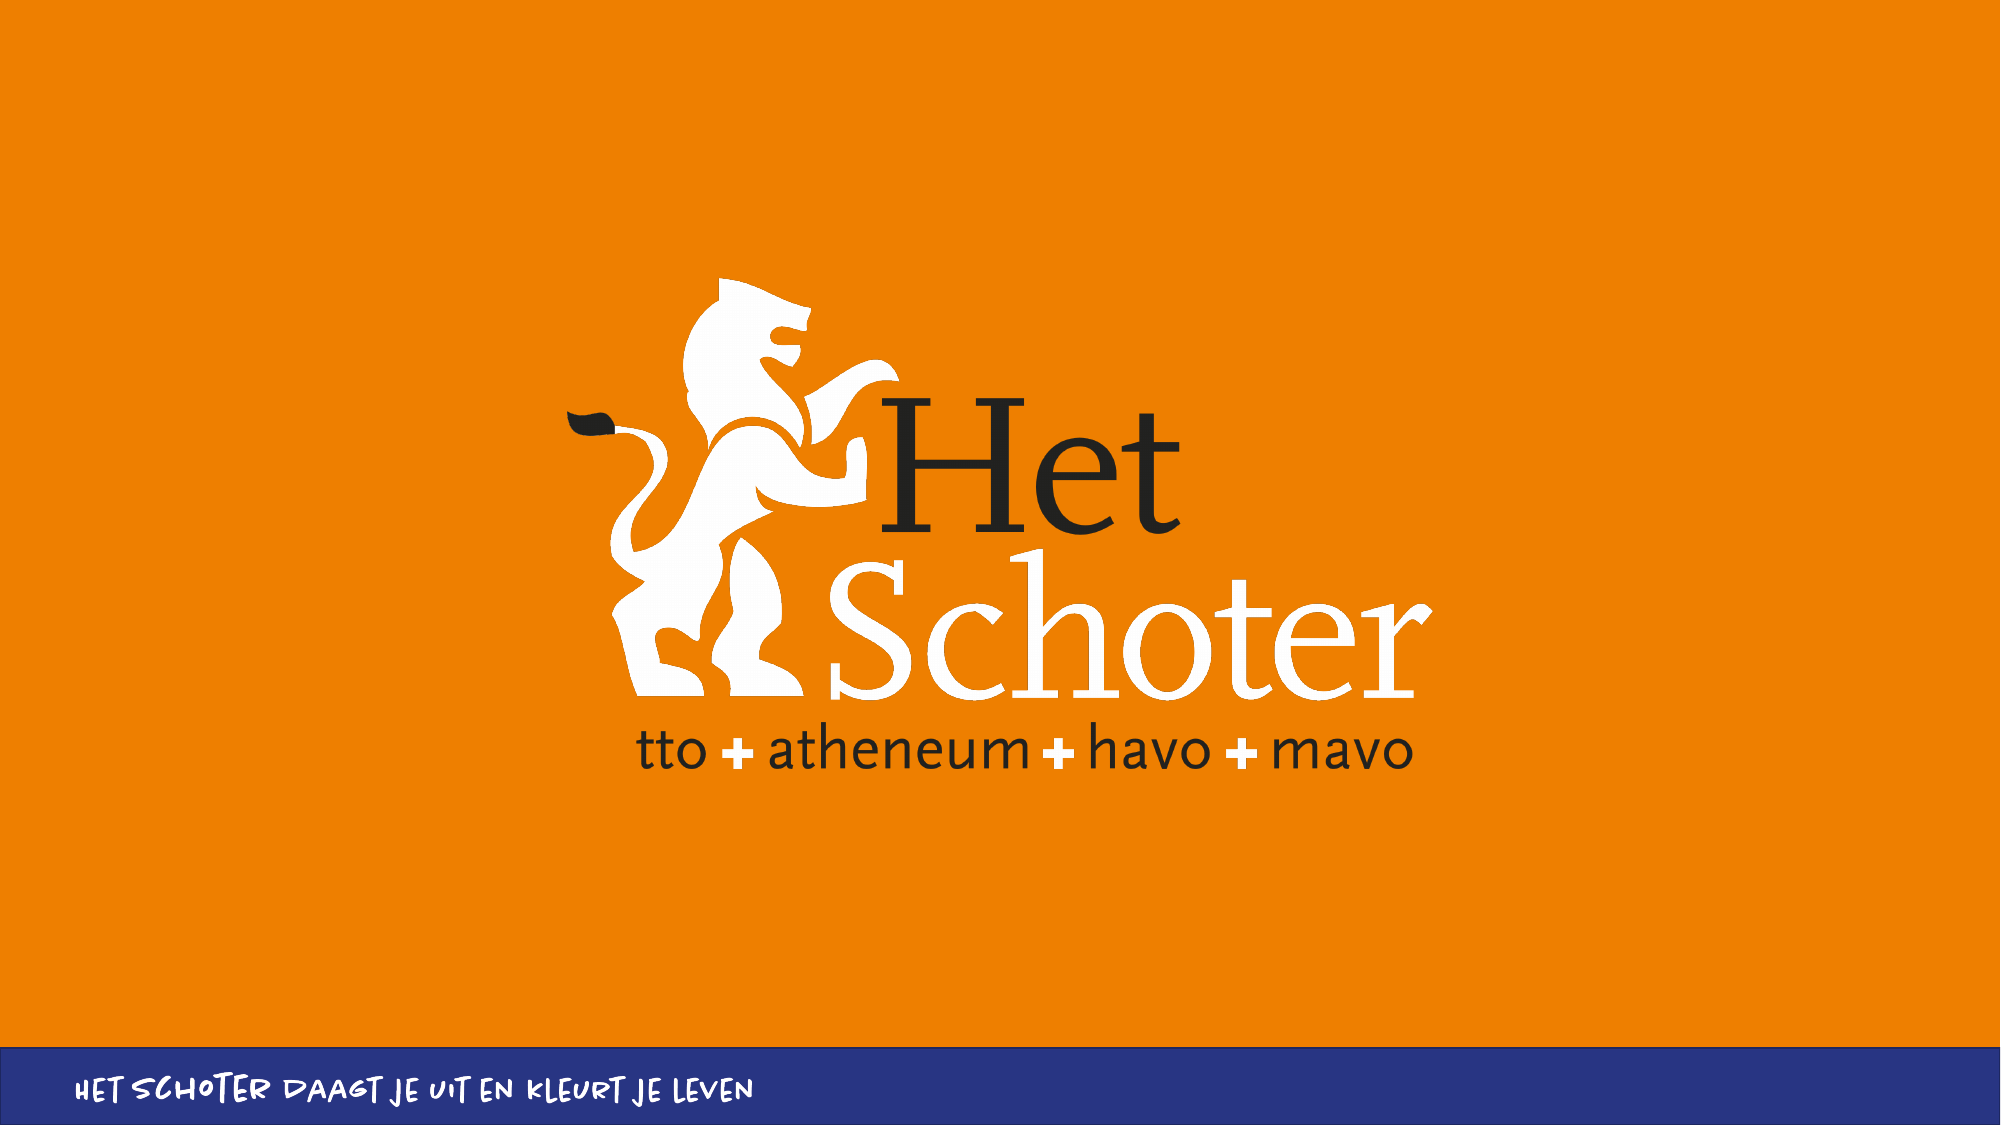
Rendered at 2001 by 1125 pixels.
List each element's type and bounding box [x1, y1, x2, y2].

picture [0, 1048, 1500, 1125]
picture [567, 278, 1433, 769]
